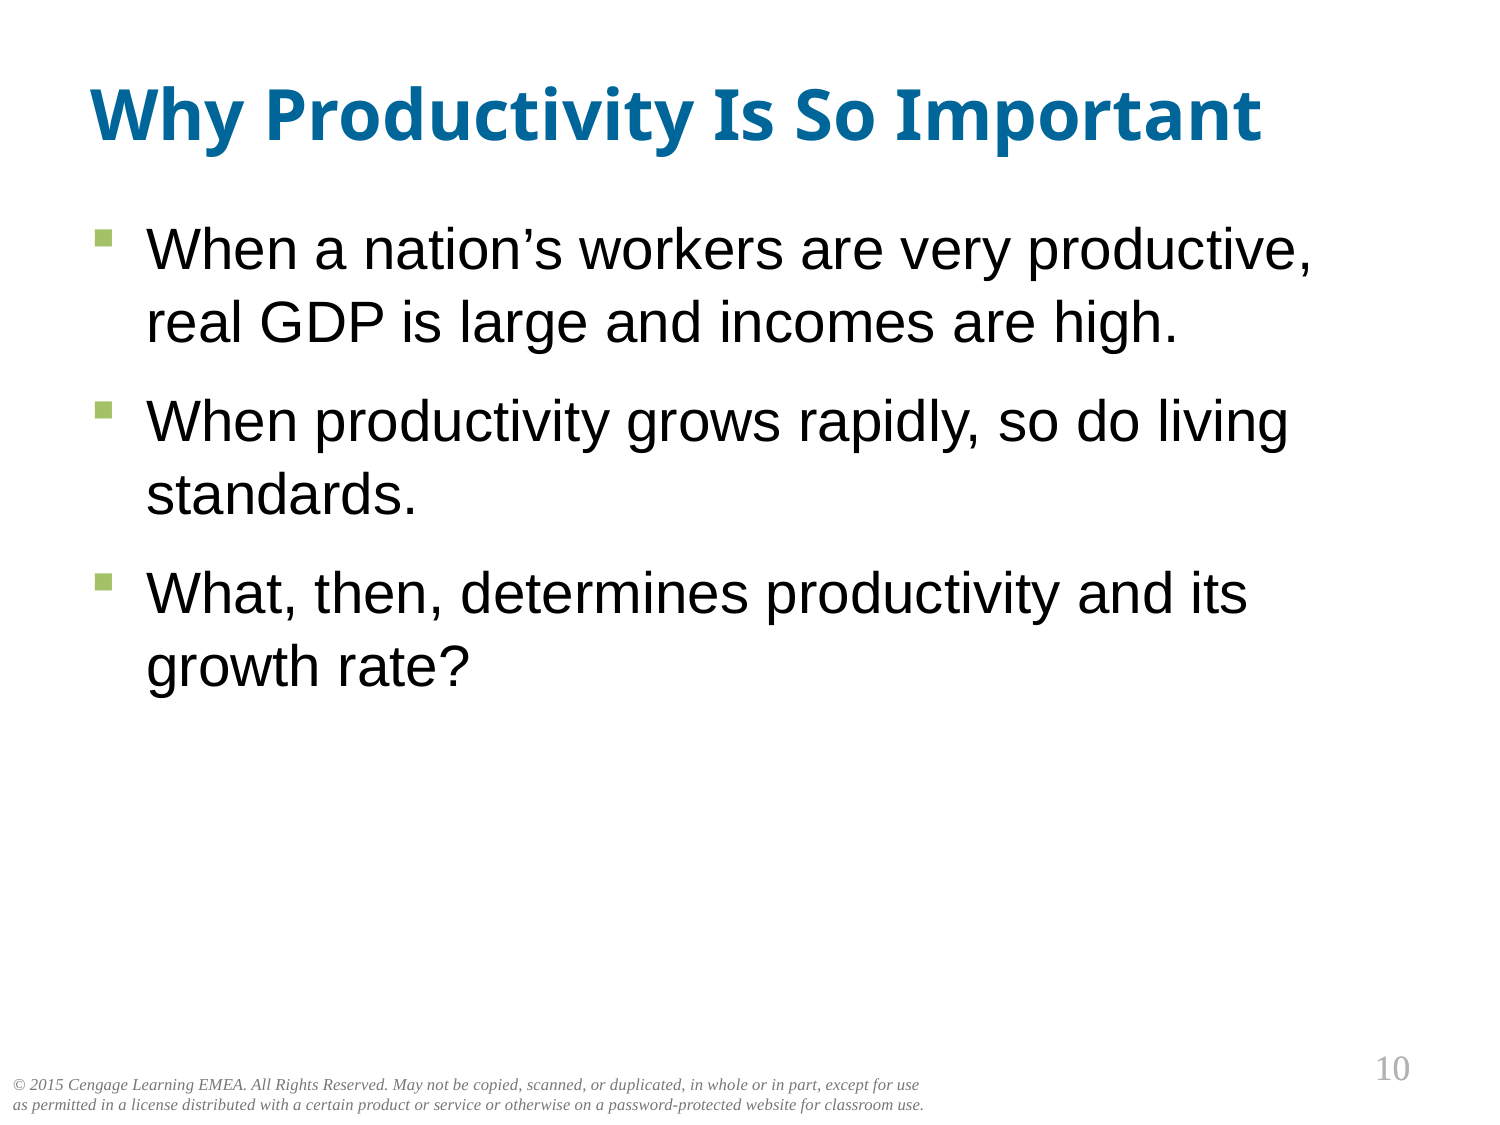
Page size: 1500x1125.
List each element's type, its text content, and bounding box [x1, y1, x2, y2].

list When a nation’s workers are very productive, real GDP is large and incomes are high. When productivity grows rapidly, so do living standards. What, then, determines productivity and its growth rate? [74, 199, 1426, 1018]
title Why Productivity Is So Important [74, 37, 1426, 188]
